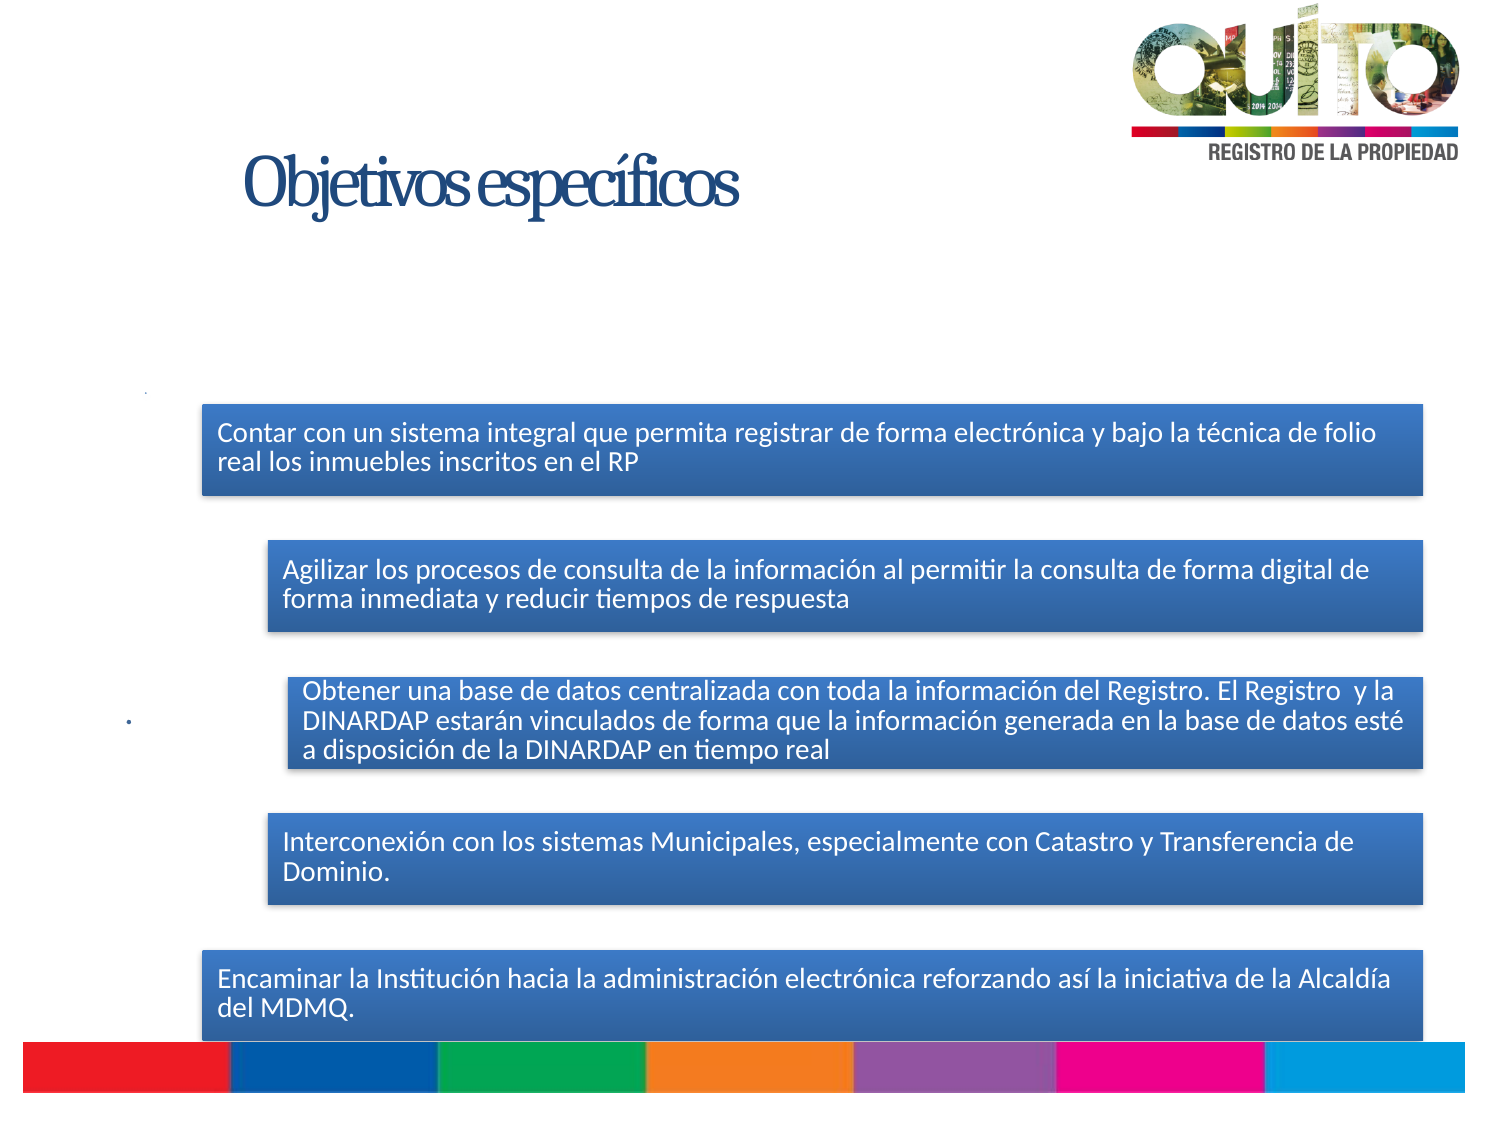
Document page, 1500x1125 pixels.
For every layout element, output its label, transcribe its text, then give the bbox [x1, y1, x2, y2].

picture [23, 1042, 1272, 1093]
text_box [123, 319, 1424, 1041]
picture [1124, 0, 1469, 160]
text_box Objetivos específicos [112, 123, 874, 229]
